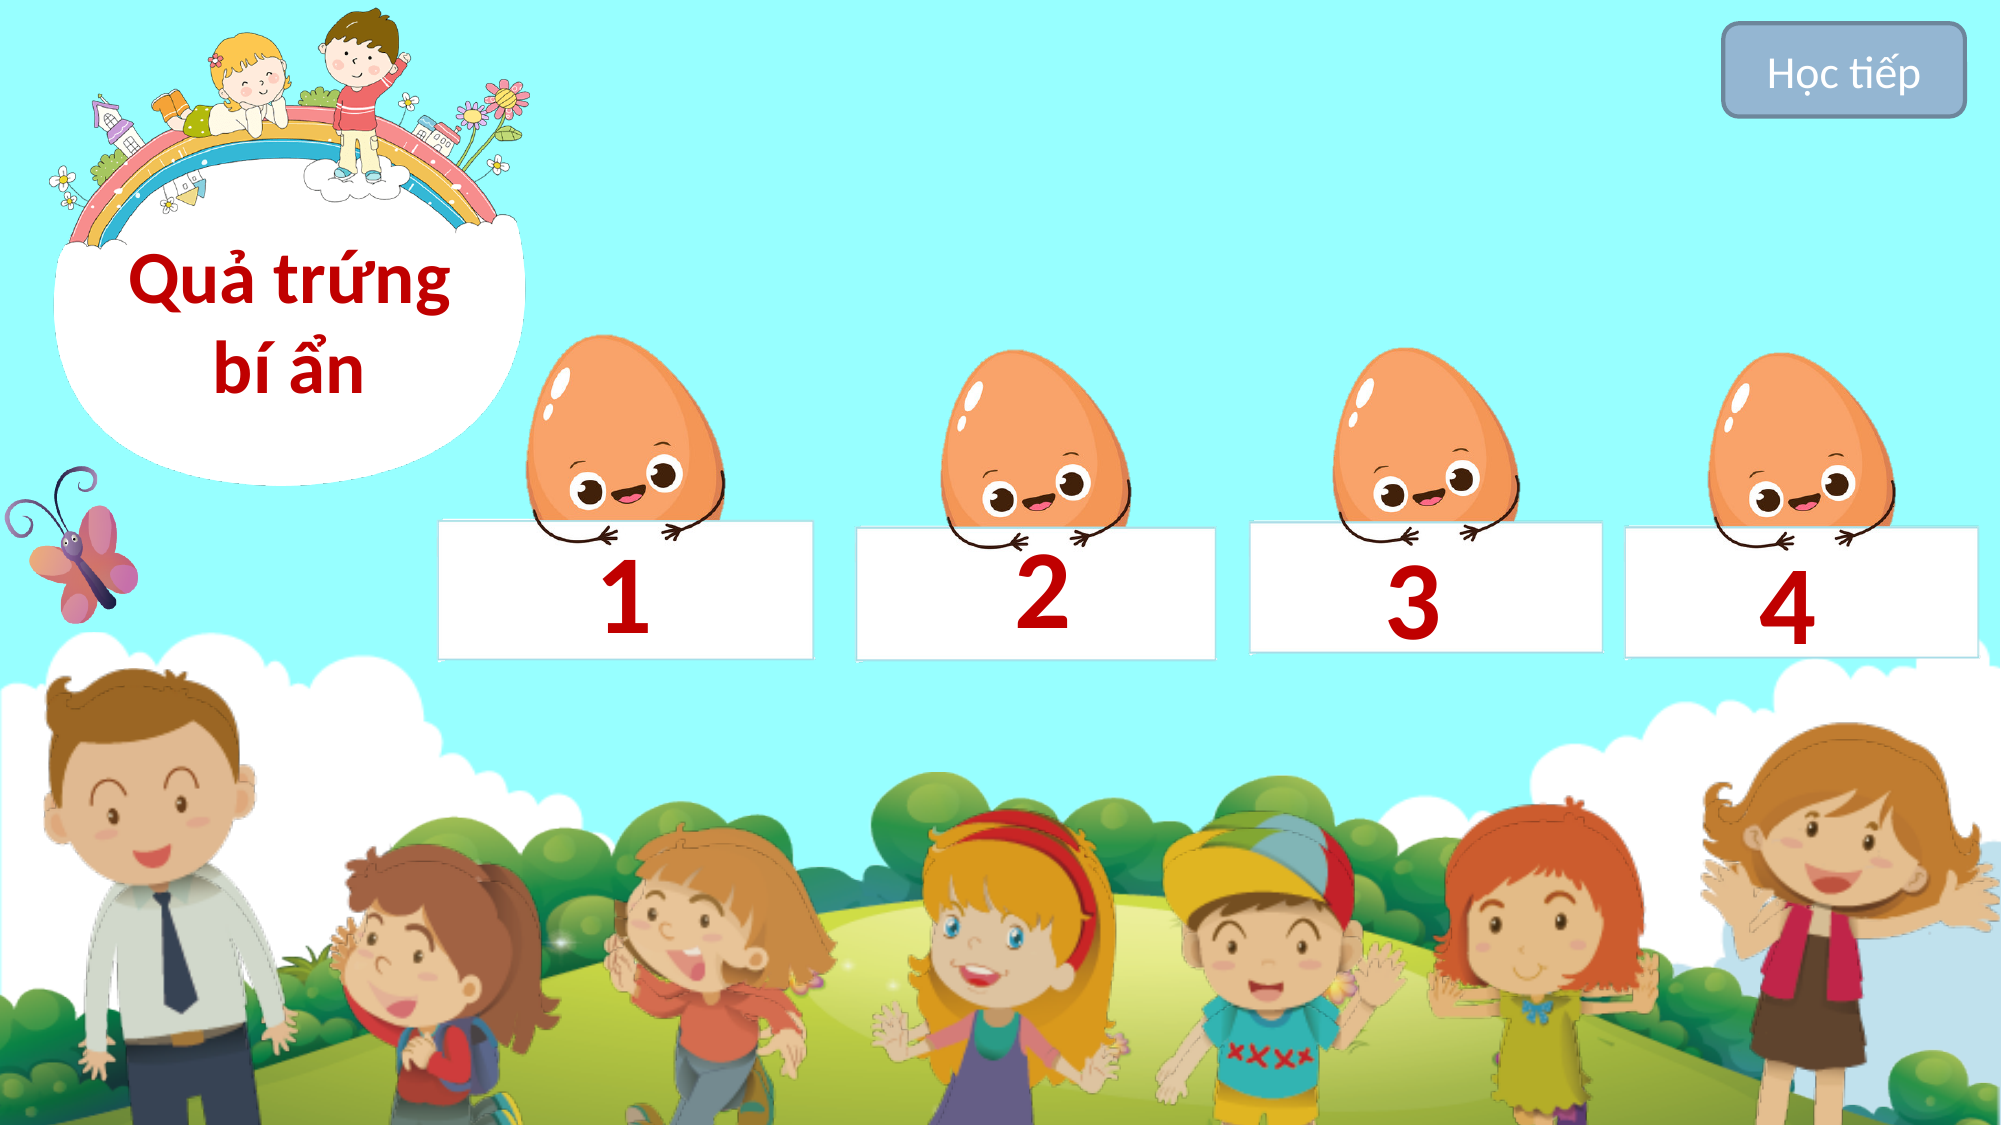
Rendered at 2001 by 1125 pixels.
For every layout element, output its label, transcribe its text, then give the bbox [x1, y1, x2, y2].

text_box Học tiếp [1721, 21, 1968, 119]
picture [0, 7, 2001, 1125]
